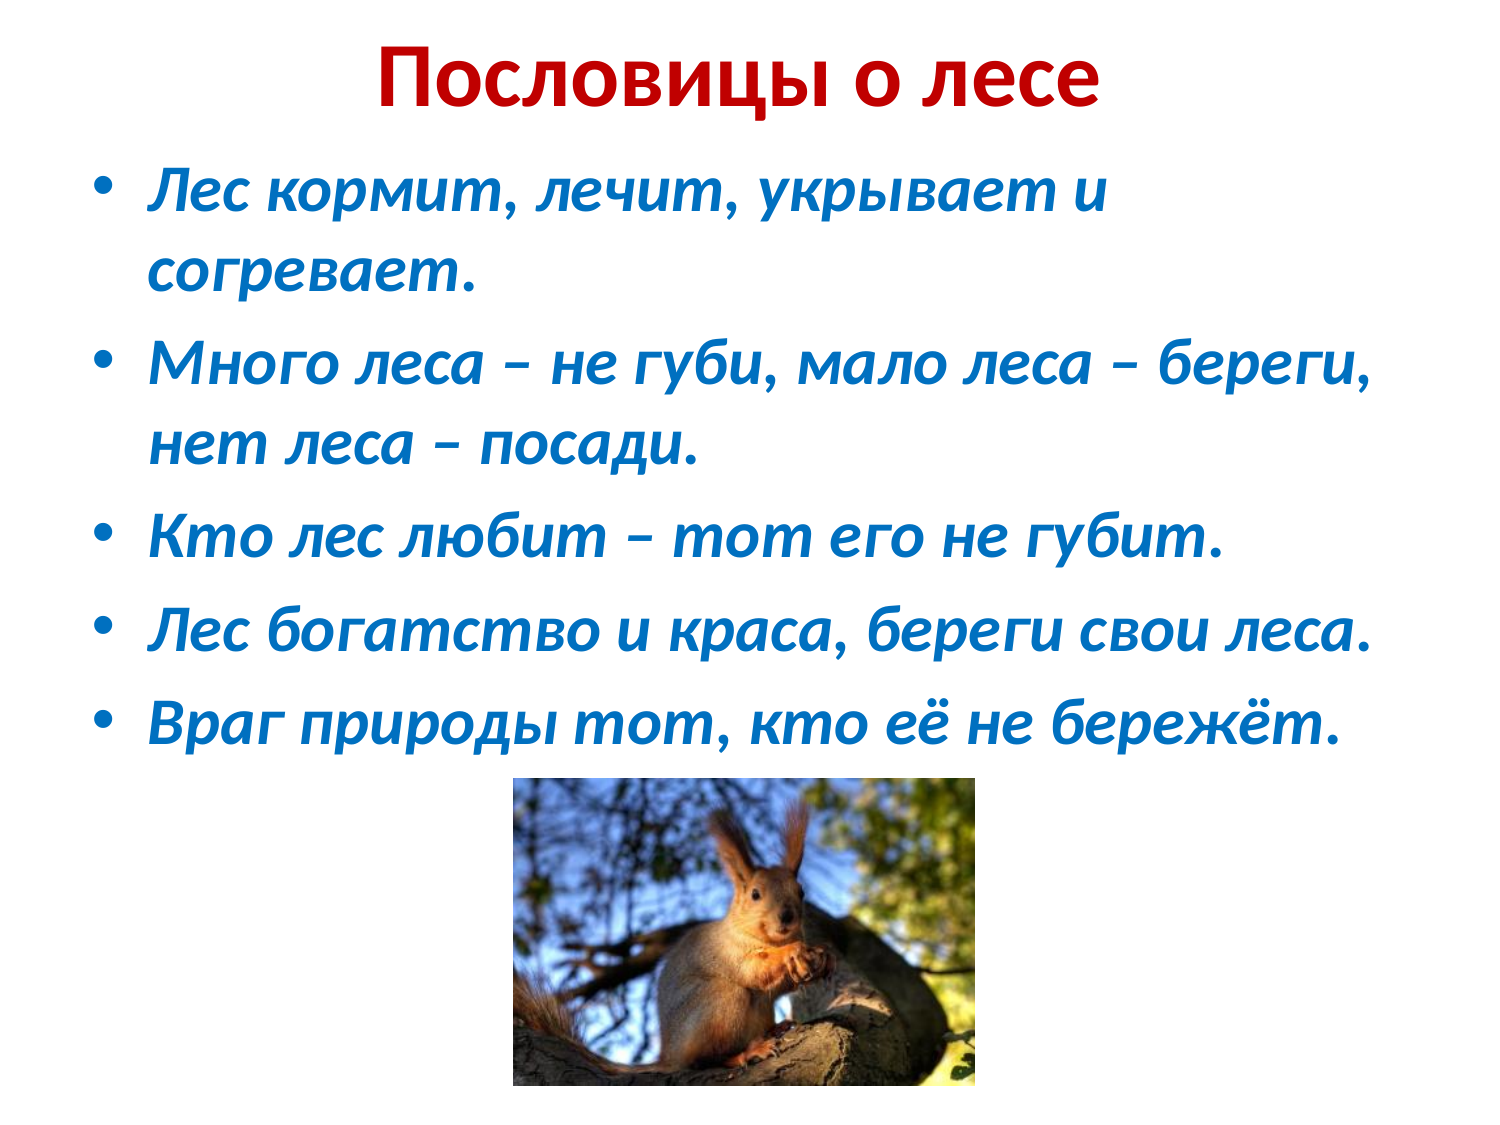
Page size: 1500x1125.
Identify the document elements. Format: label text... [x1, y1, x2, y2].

title Пословицы о лесе [64, 0, 1415, 140]
picture [513, 778, 975, 1086]
list Лес кормит, лечит, укрывает и согревает. Много леса – не губи, мало леса – береги, нет леса – посади. Кто лес любит – тот его не губит. Лес богатство и краса, береги свои леса. Враг природы тот, кто её не бережёт. [76, 137, 1427, 787]
